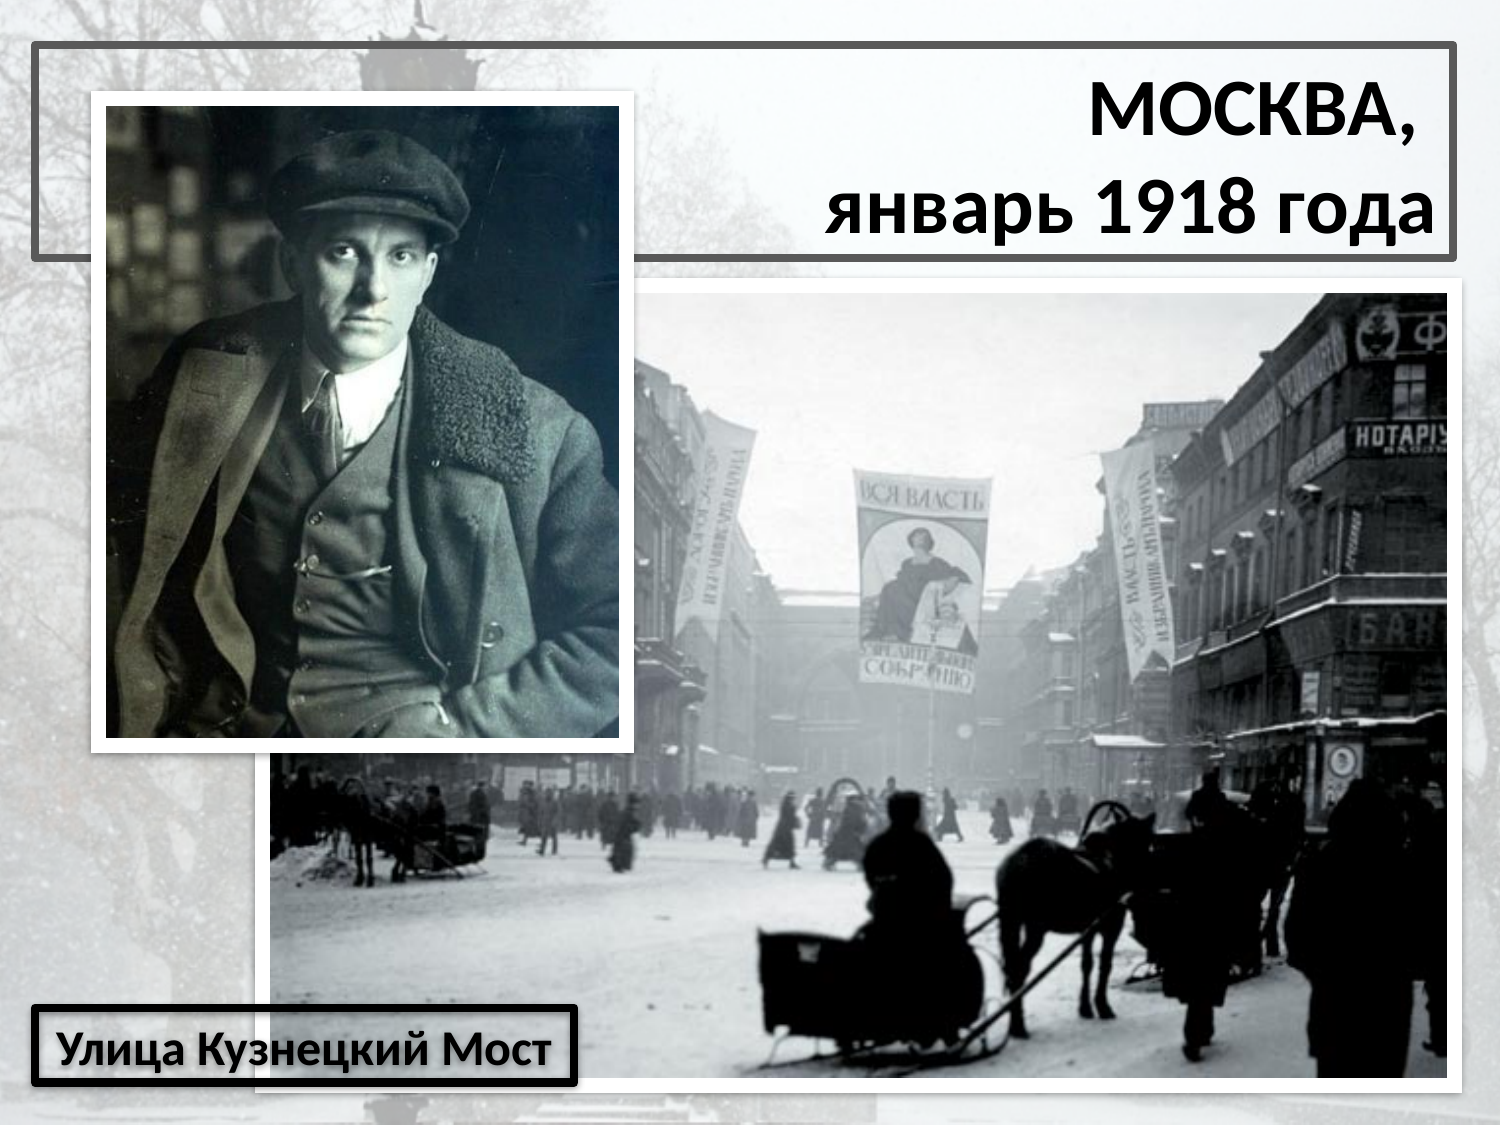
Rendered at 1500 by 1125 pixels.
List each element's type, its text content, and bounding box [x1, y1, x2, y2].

text_box Улица Кузнецкий Мост [32, 1005, 269, 1086]
title МОСКВА, январь 1918 года [35, 45, 1454, 258]
picture [105, 105, 1448, 1079]
